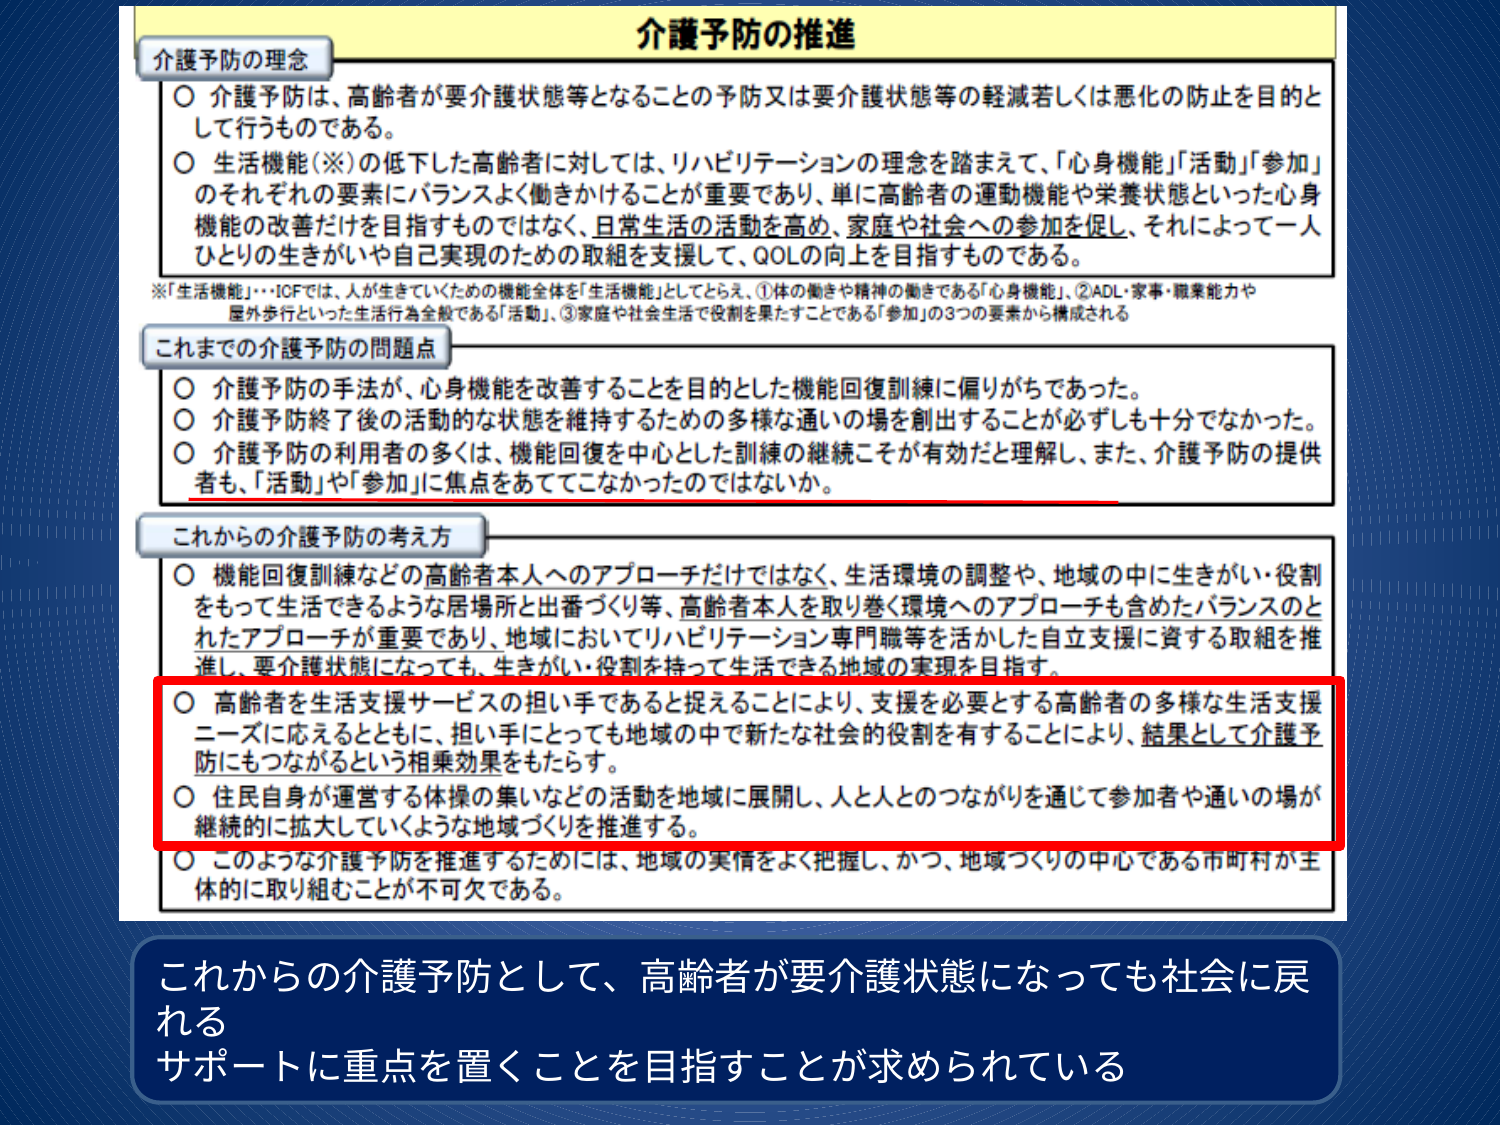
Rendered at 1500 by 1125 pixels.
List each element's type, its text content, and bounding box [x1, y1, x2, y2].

text_box これからの介護予防として、高齢者が要介護状態になっても社会に戻れる サポートに重点を置くことを目指すことが求められている [130, 935, 1343, 1105]
picture [119, 5, 1347, 921]
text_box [188, 498, 1119, 503]
